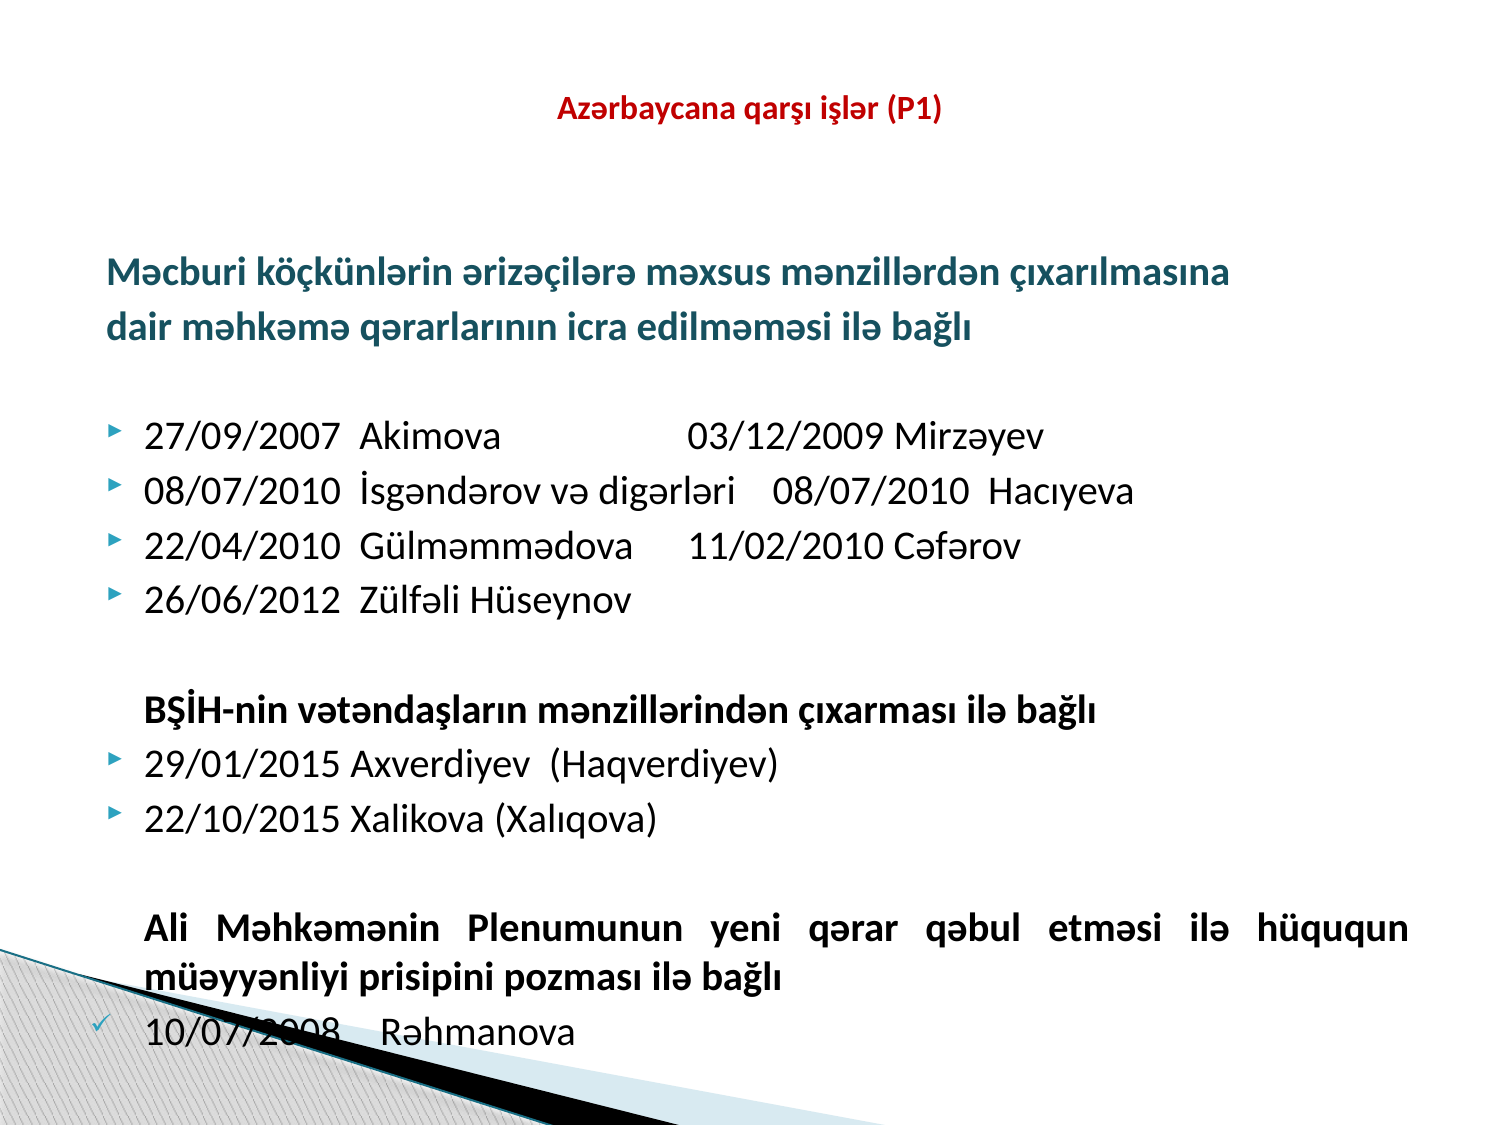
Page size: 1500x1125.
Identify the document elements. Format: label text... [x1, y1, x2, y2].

list Məcburi köçkünlərin ərizəçilərə məxsus mənzillərdən çıxarılmasına dair məhkəmə qərarlarının icra edilməməsi ilə bağlı 27/09/2007 Akimova 03/12/2009 Mirzəyev 08/07/2010 İsgəndərov və digərləri 08/07/2010 Hacıyeva 22/04/2010 Gülməmmədova 11/02/2010 Cəfərov 26/06/2012 Zülfəli Hüseynov BŞİH-nin vətəndaşların mənzillərindən çıxarması ilə bağlı 29/01/2015 Axverdiyev (Haqverdiyev) 22/10/2015 Xalikova (Xalıqova) Ali Məhkəmənin Plenumunun yeni qərar qəbul etməsi ilə hüququn müəyyənliyi prisipini pozması ilə bağlı 10/07/2008 Rəhmanova [75, 237, 1425, 1063]
title Azərbaycana qarşı işlər (P1) [75, 45, 1425, 175]
